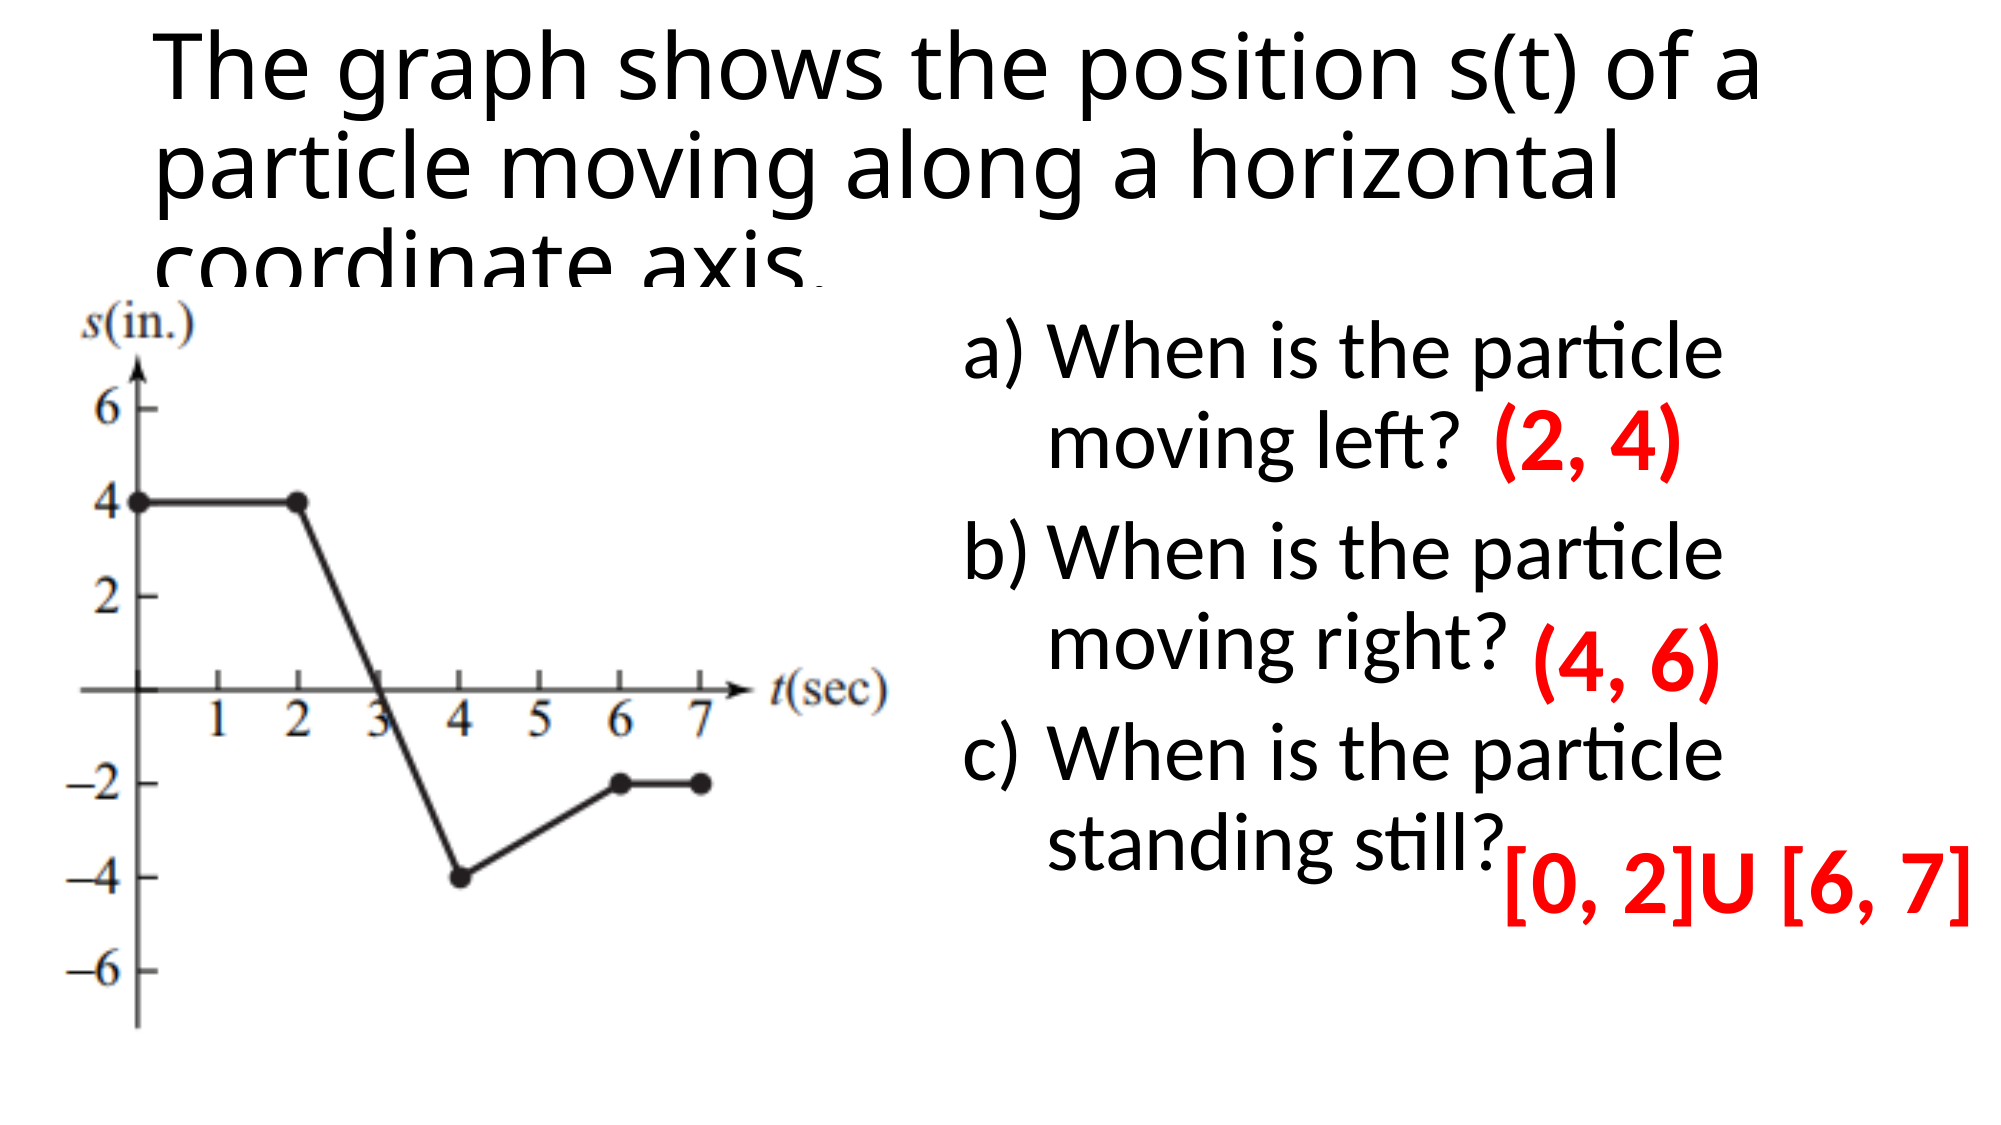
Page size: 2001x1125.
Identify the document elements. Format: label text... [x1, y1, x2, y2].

picture [50, 287, 907, 1078]
list When is the particle moving left? When is the particle moving right? When is the particle standing still? [947, 299, 1970, 1014]
text_box [0, 2]U [6, 7] [1486, 814, 2000, 939]
text_box (4, 6) [1515, 592, 1874, 718]
title The graph shows the position s(t) of a particle moving along a horizontal coordinate axis. [137, 59, 1863, 278]
text_box (2, 4) [1476, 370, 1835, 496]
